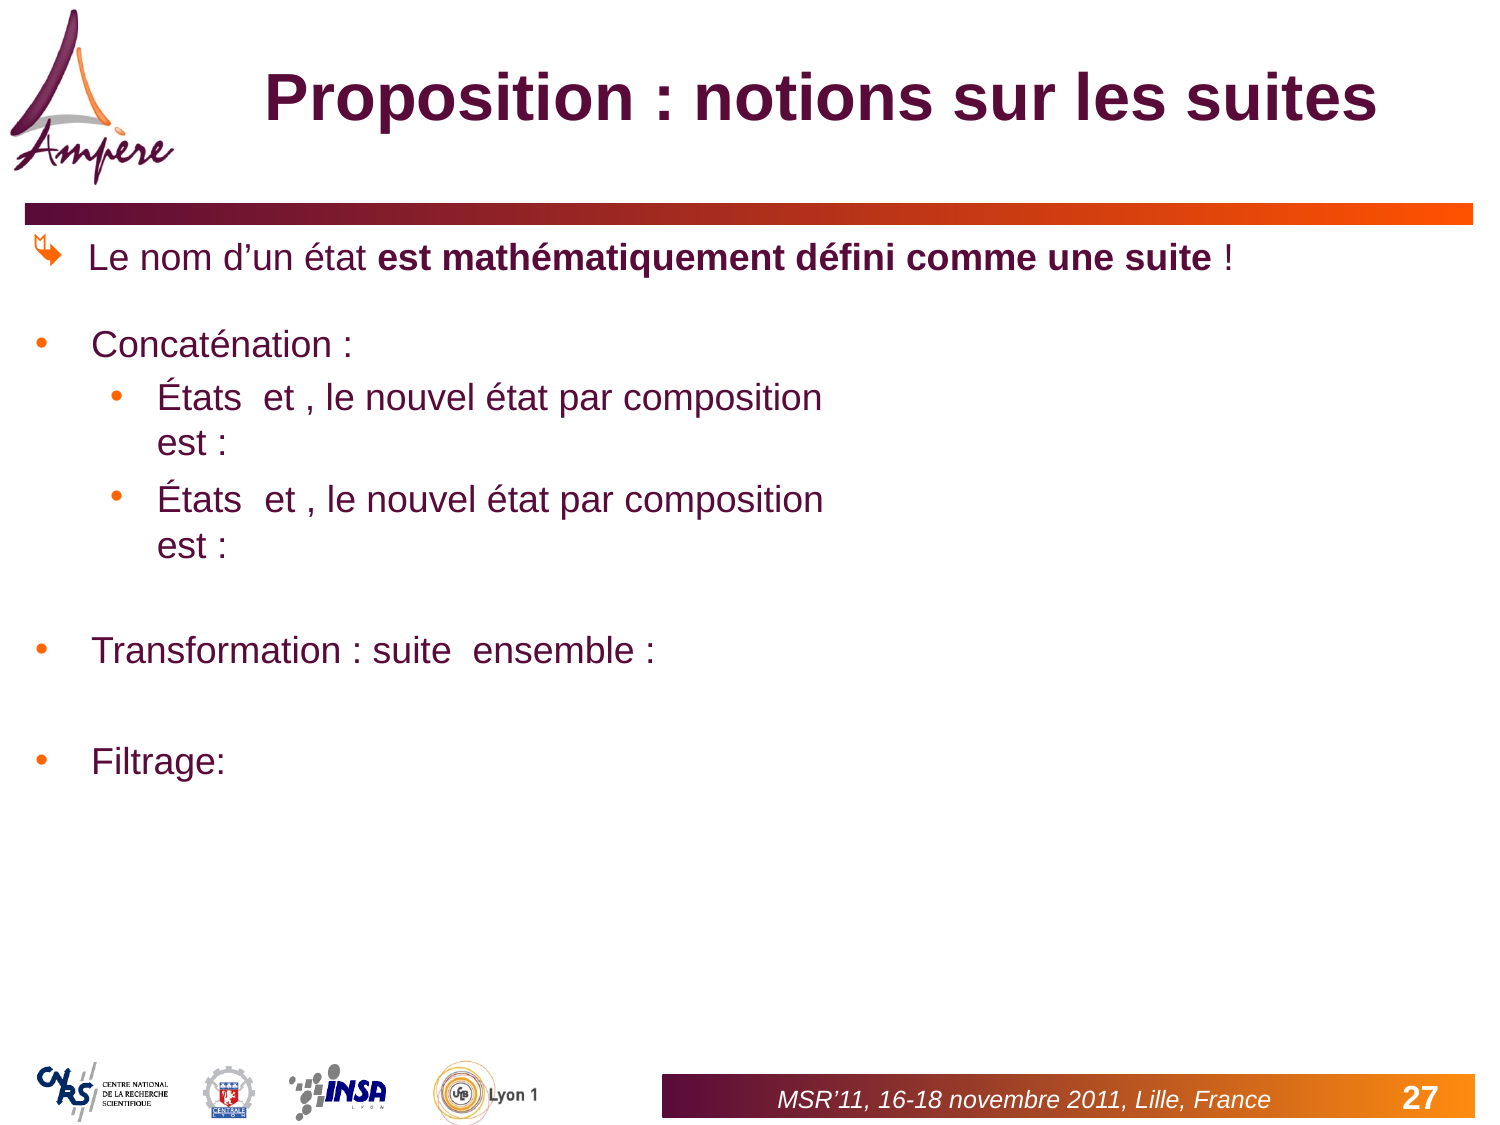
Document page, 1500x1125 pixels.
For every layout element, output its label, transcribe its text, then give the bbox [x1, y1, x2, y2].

footer MSR’11, 16-18 novembre 2011, Lille, France [662, 1076, 1388, 1115]
picture [0, 0, 175, 190]
text_box Le nom d’un état est mathématiquement défini comme une suite ! [16, 224, 1475, 288]
picture [287, 1062, 386, 1122]
picture [431, 1059, 538, 1125]
picture [37, 1062, 168, 1122]
picture [200, 1063, 258, 1121]
title Proposition : notions sur les suites [249, 0, 1475, 188]
